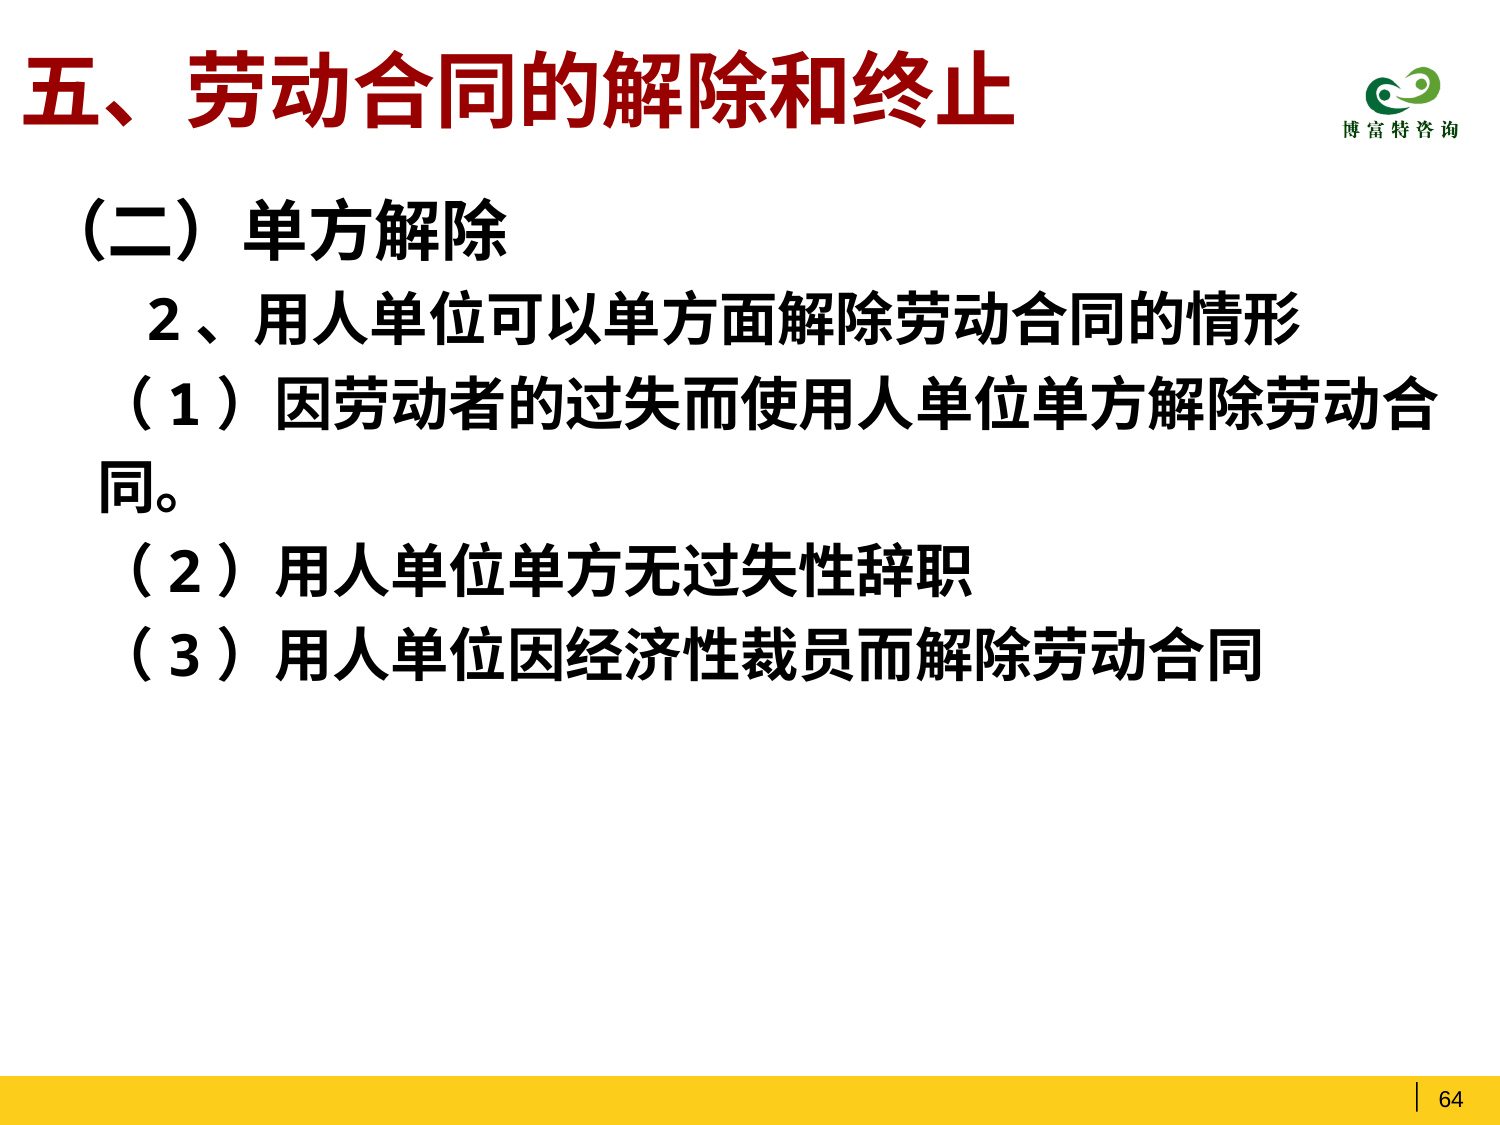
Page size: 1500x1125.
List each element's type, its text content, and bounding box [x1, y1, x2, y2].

title 五、劳动合同的解除和终止 [18, 37, 1330, 226]
picture [1330, 66, 1477, 141]
list （二）单方解除 2、用人单位可以单方面解除劳动合同的情形 （1）因劳动者的过失而使用人单位单方解除劳动合同。 （2）用人单位单方无过失性辞职 （3）用人单位因经济性裁员而解除劳动合同 [40, 172, 1471, 811]
